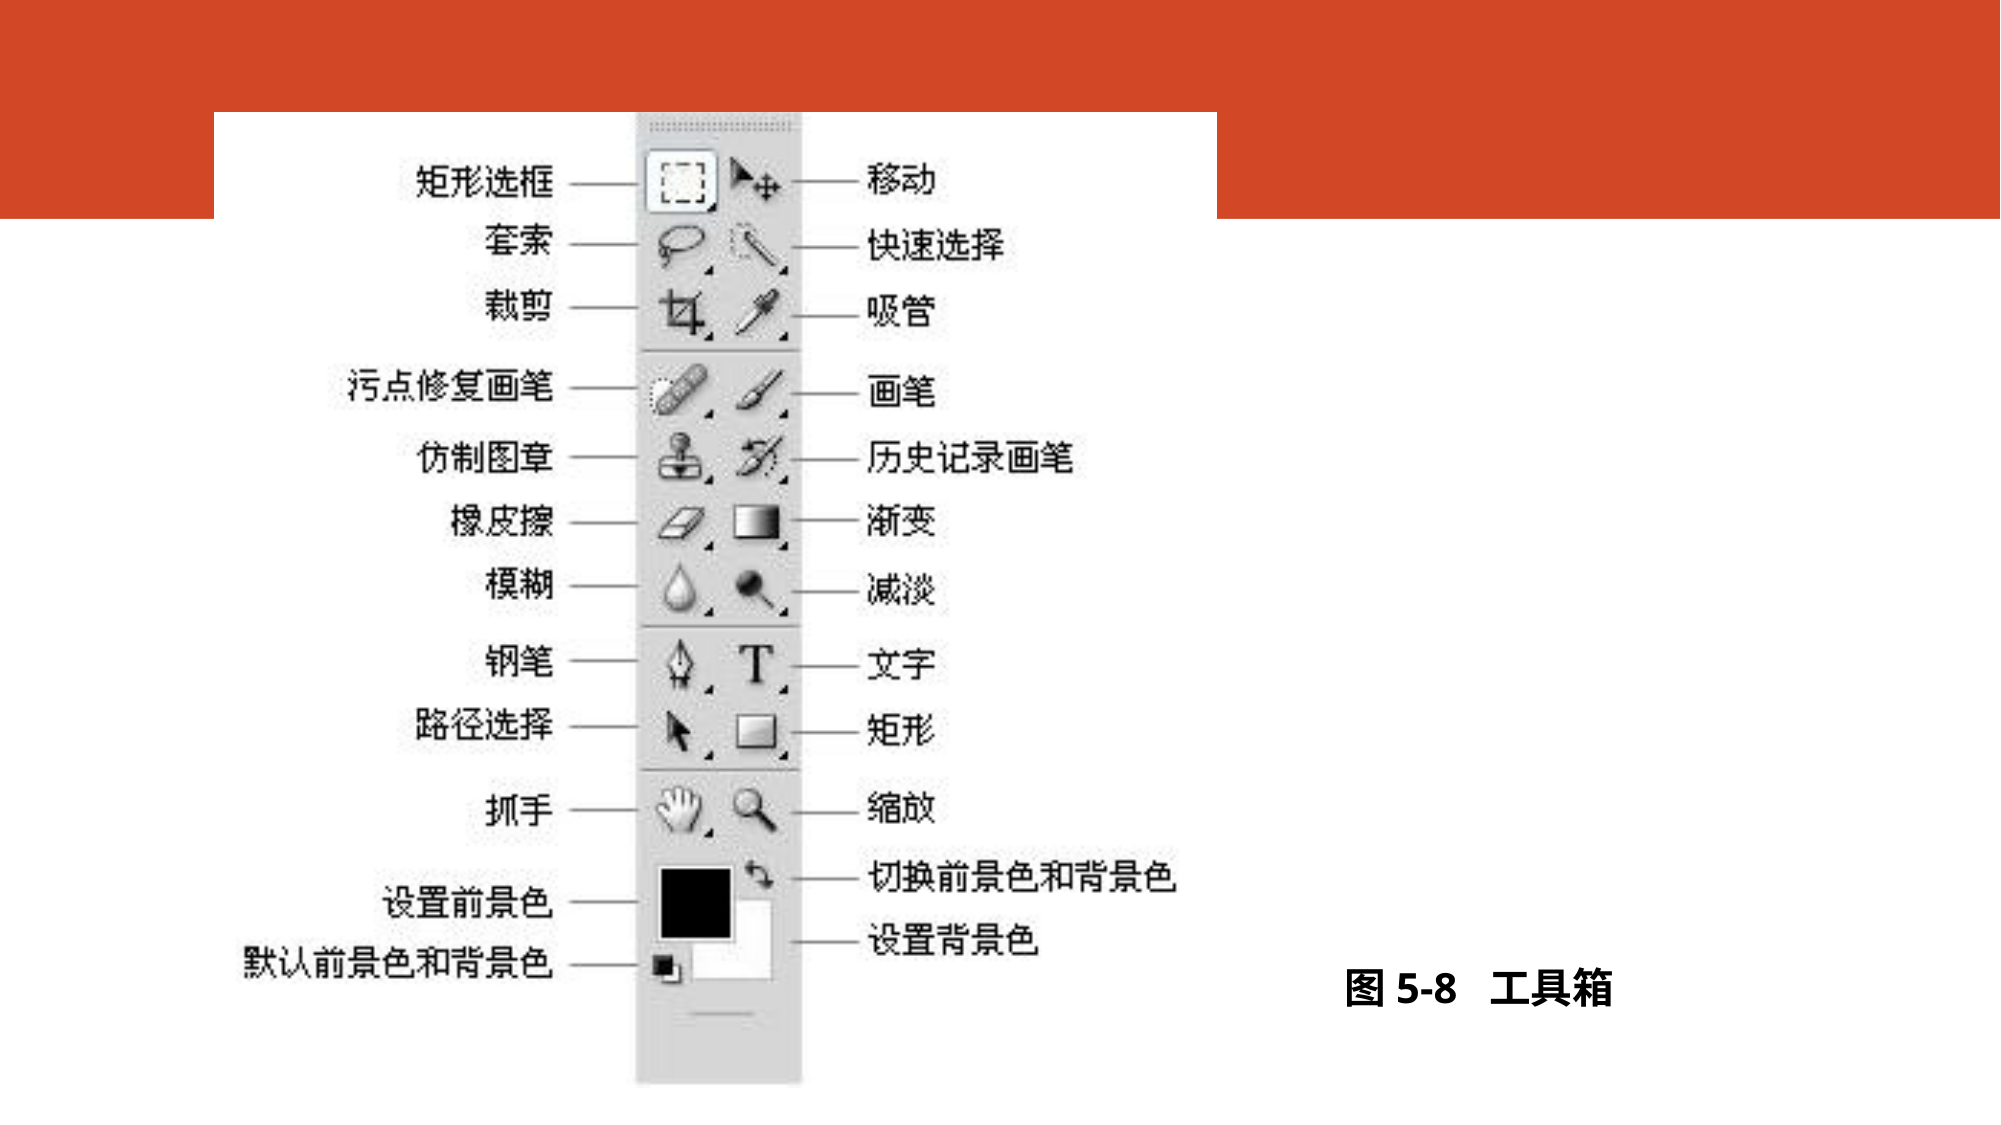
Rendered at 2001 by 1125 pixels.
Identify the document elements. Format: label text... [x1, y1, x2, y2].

picture [214, 112, 1217, 1088]
text_box 图5-8 工具箱 [1329, 954, 1630, 1020]
